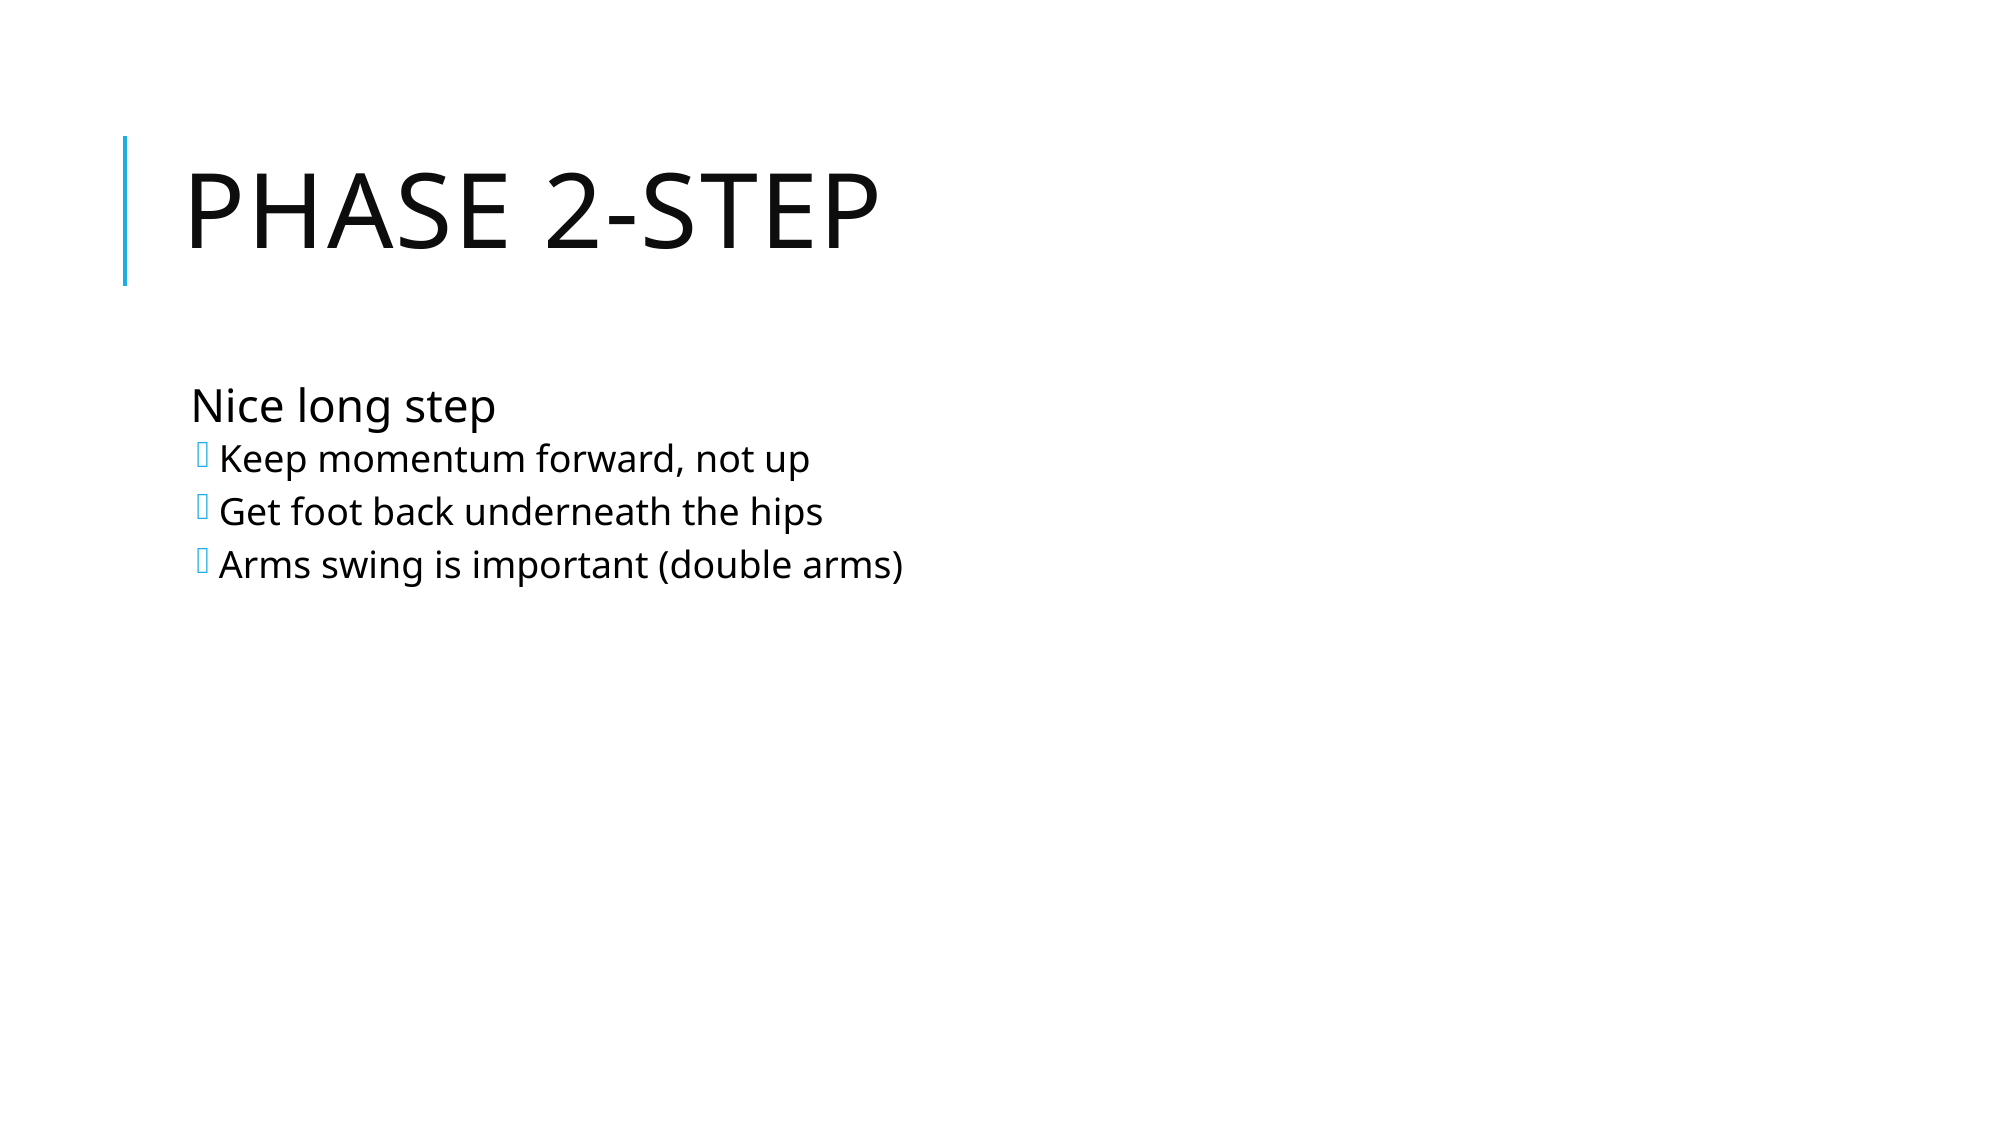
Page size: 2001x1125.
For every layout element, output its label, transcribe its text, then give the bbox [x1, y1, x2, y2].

list Nice long step Keep momentum forward, not up Get foot back underneath the hips Arms swing is important (double arms) [168, 375, 1763, 1035]
title Phase 2-Step [168, 96, 1763, 342]
